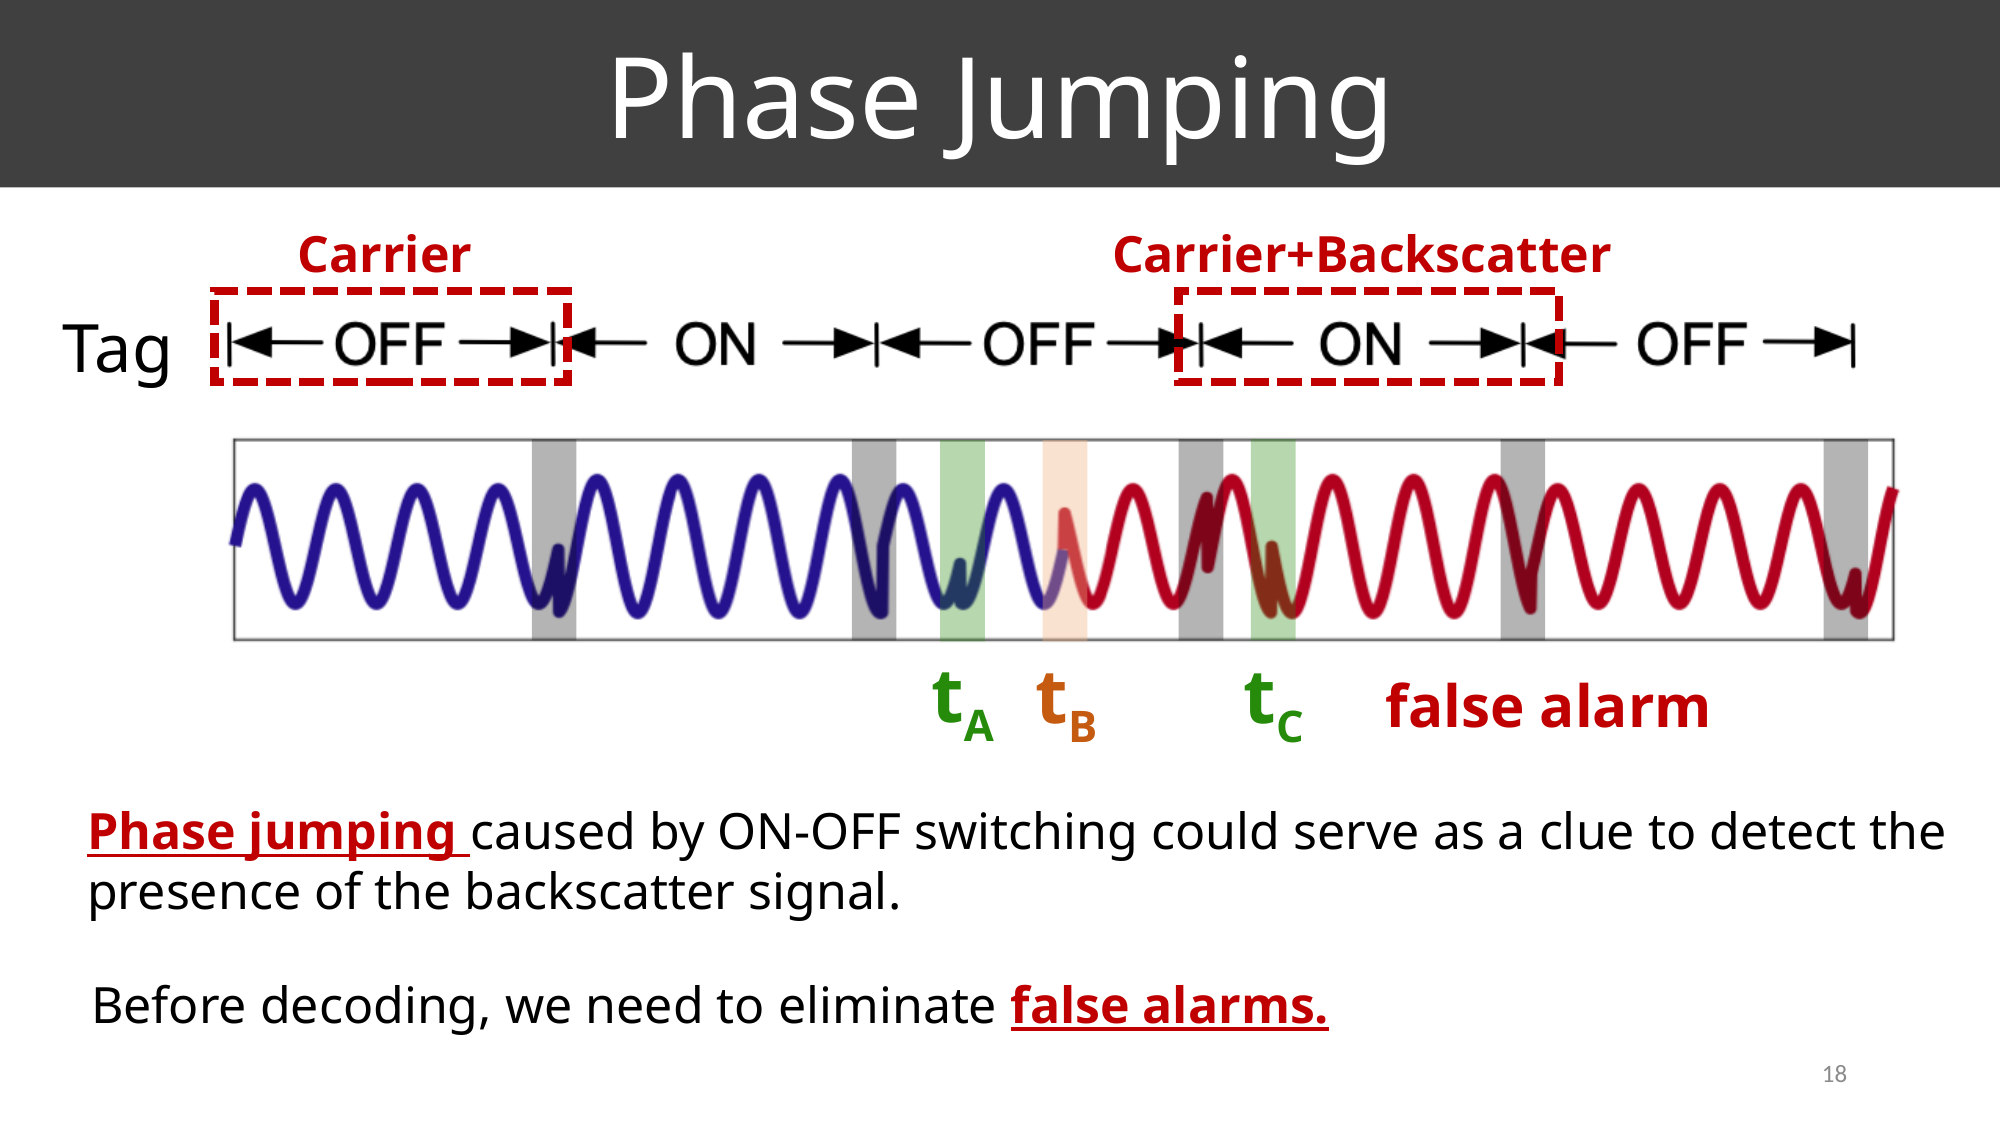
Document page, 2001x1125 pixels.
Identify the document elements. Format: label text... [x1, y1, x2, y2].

text_box Phase jumping caused by ON-OFF switching could serve as a clue to detect the presence of the backscatter signal. [72, 792, 1991, 928]
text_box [918, 439, 1788, 748]
text_box Phase Jumping [0, 0, 2000, 188]
picture [218, 425, 1912, 656]
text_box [1109, 215, 1616, 382]
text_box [531, 439, 918, 641]
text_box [1788, 439, 1869, 641]
slide_number 18 [1412, 1042, 1863, 1103]
text_box Before decoding, we need to eliminate false alarms. [76, 965, 1345, 1041]
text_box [48, 298, 1869, 395]
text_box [214, 215, 568, 382]
